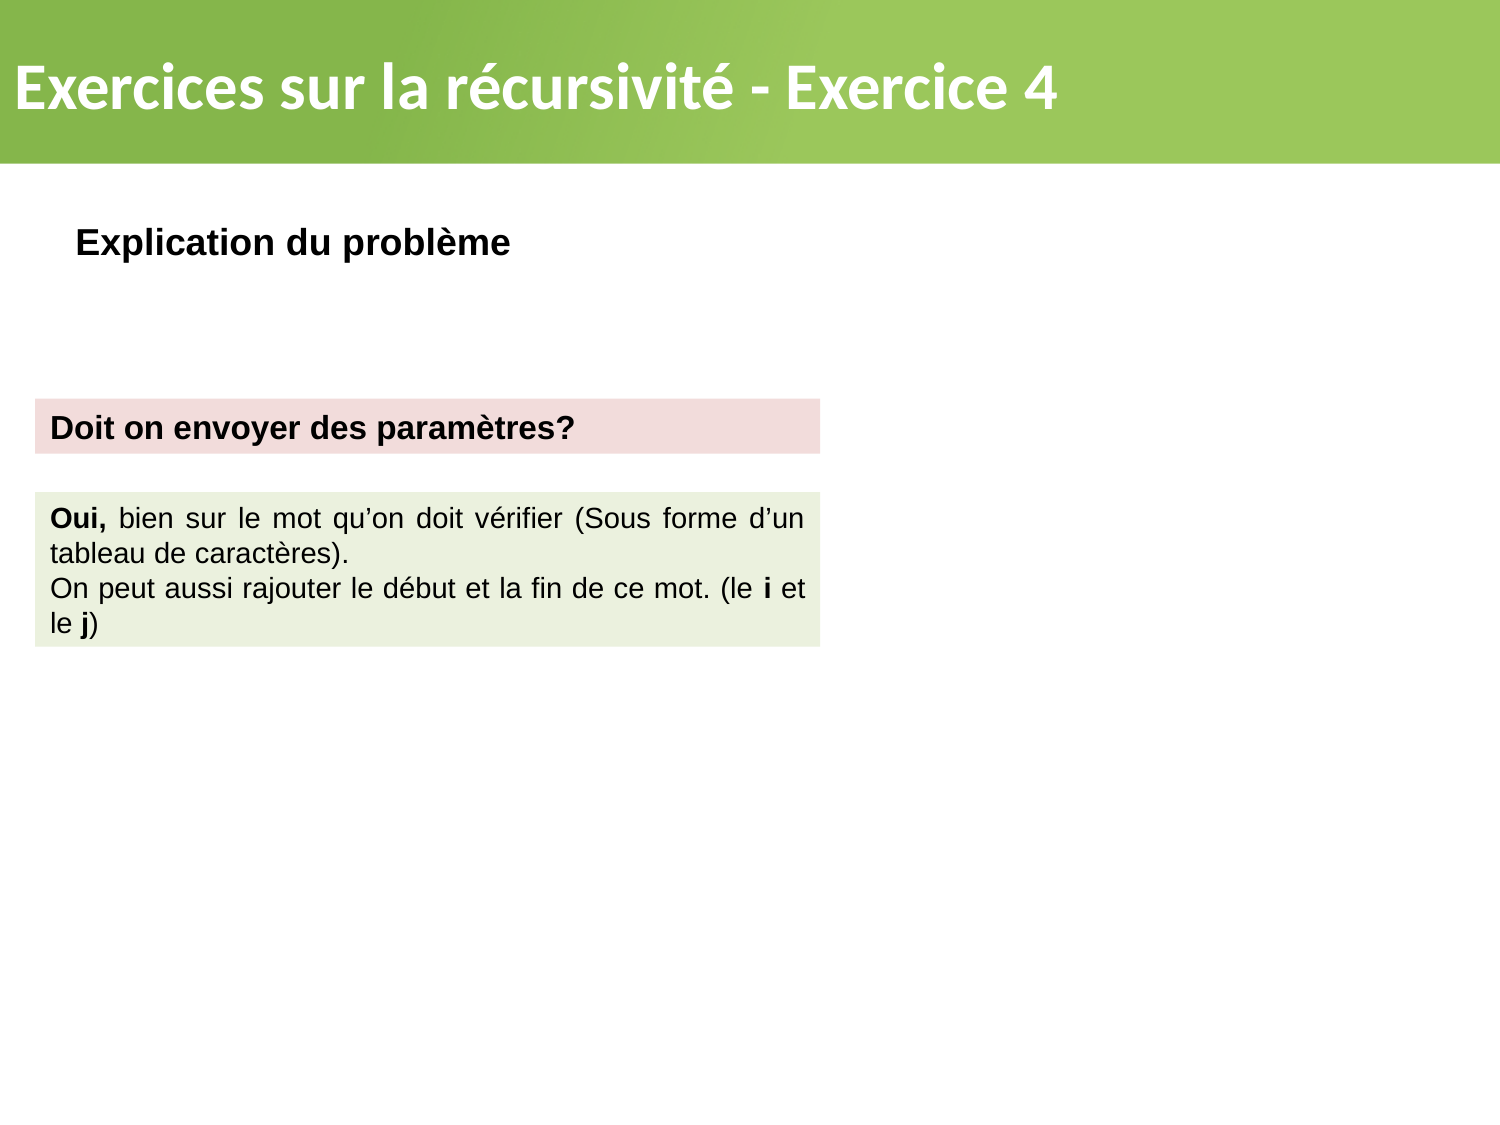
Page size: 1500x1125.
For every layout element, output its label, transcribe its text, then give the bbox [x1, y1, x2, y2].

text_box Oui, bien sur le mot qu’on doit vérifier (Sous forme d’un tableau de caractères). On peut aussi rajouter le début et la fin de ce mot. (le i et le j) [35, 492, 821, 647]
text_box Exercices sur la récursivité - Exercice 4 [0, 35, 958, 290]
picture [0, 0, 1500, 1121]
text_box Doit on envoyer des paramètres? [35, 398, 821, 454]
text_box Explication du problème [60, 210, 537, 271]
